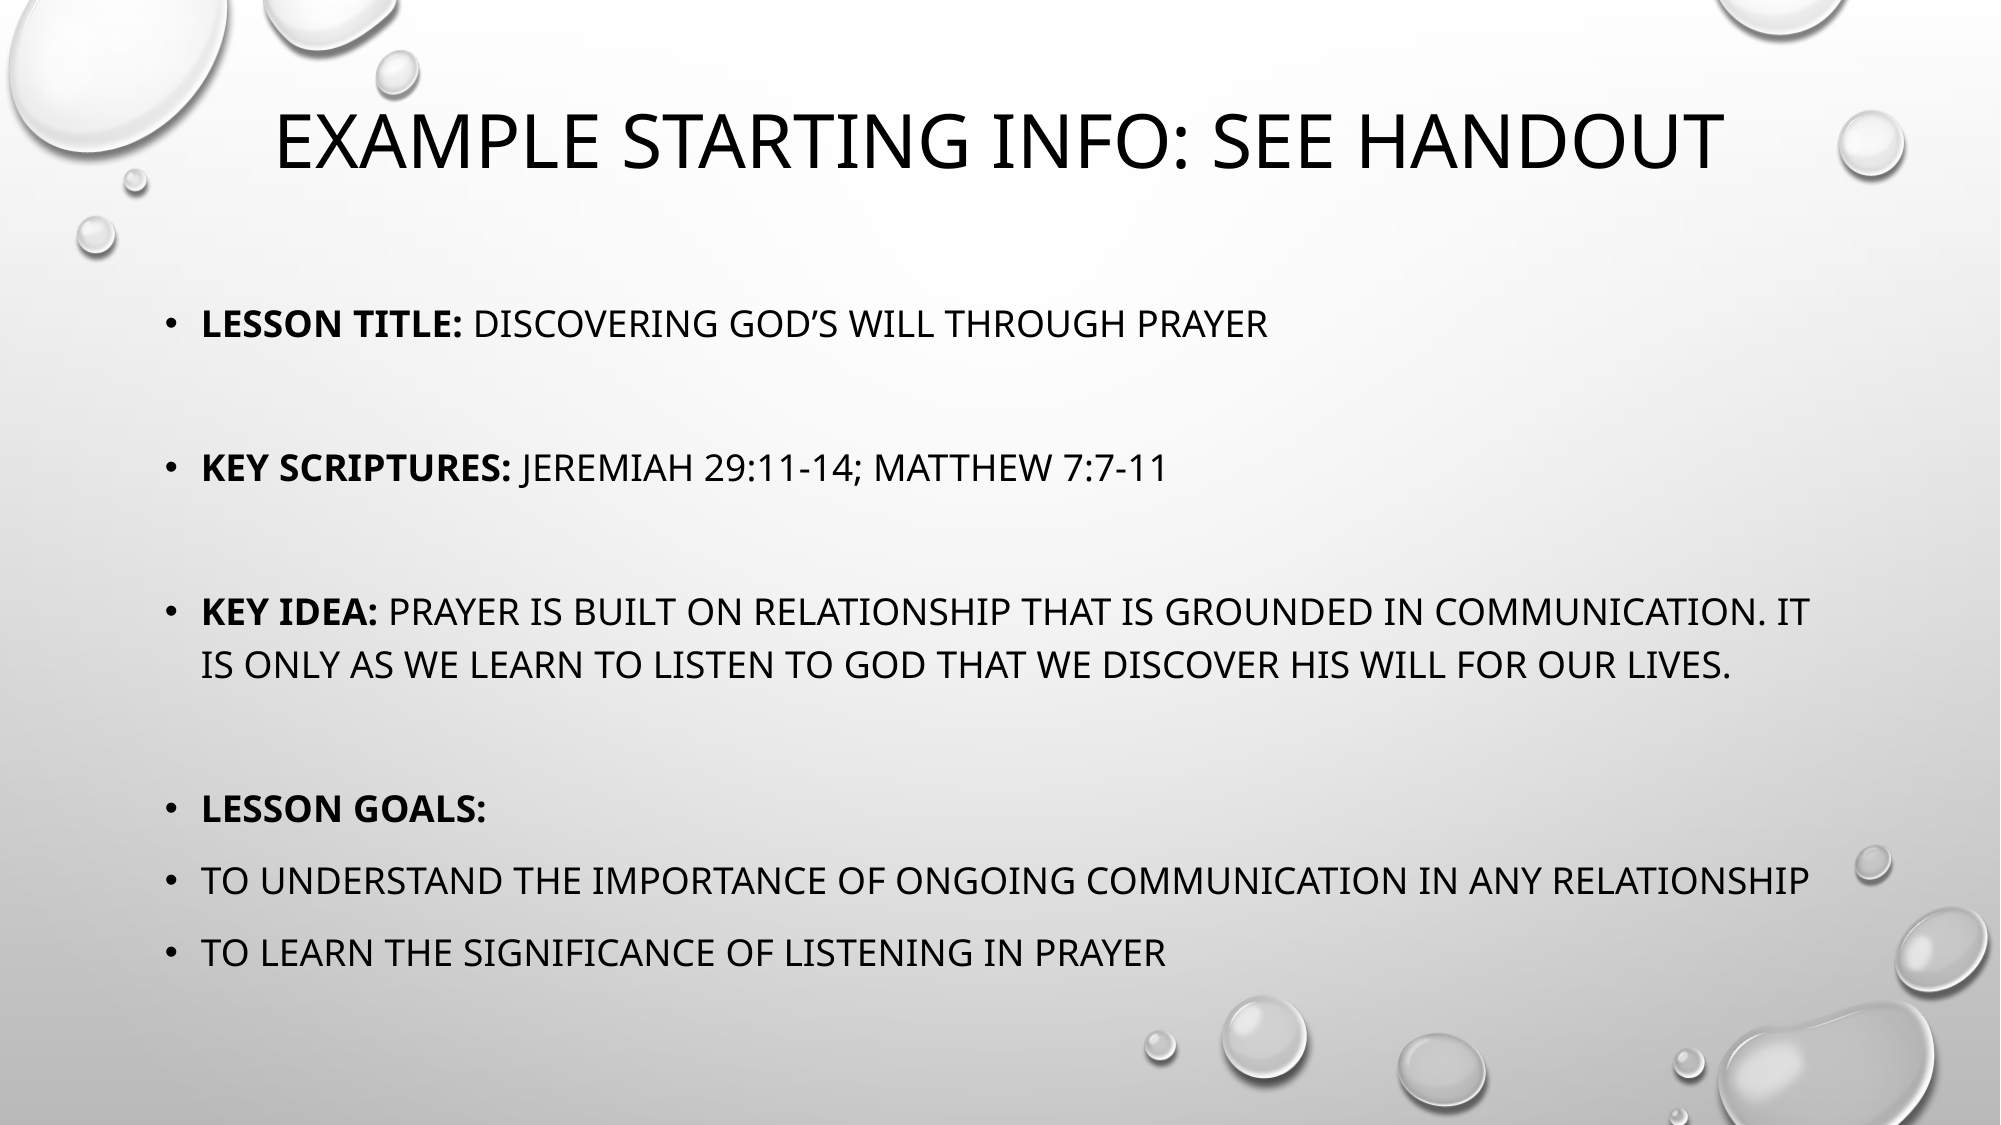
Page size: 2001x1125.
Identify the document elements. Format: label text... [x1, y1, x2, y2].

title Example Starting Info: See handout [149, 76, 1851, 213]
list Lesson Title: Discovering God’s Will through Prayer Key Scriptures: Jeremiah 29:11-14; Matthew 7:7-11 Key Idea: Prayer is built on relationship that is grounded in communication. It is only as we learn to listen to God that we discover His will for our lives. Lesson Goals: To understand the importance of ongoing communication in any relationship To learn the significance of listening in prayer [149, 283, 1850, 1067]
picture [0, 0, 2000, 1125]
